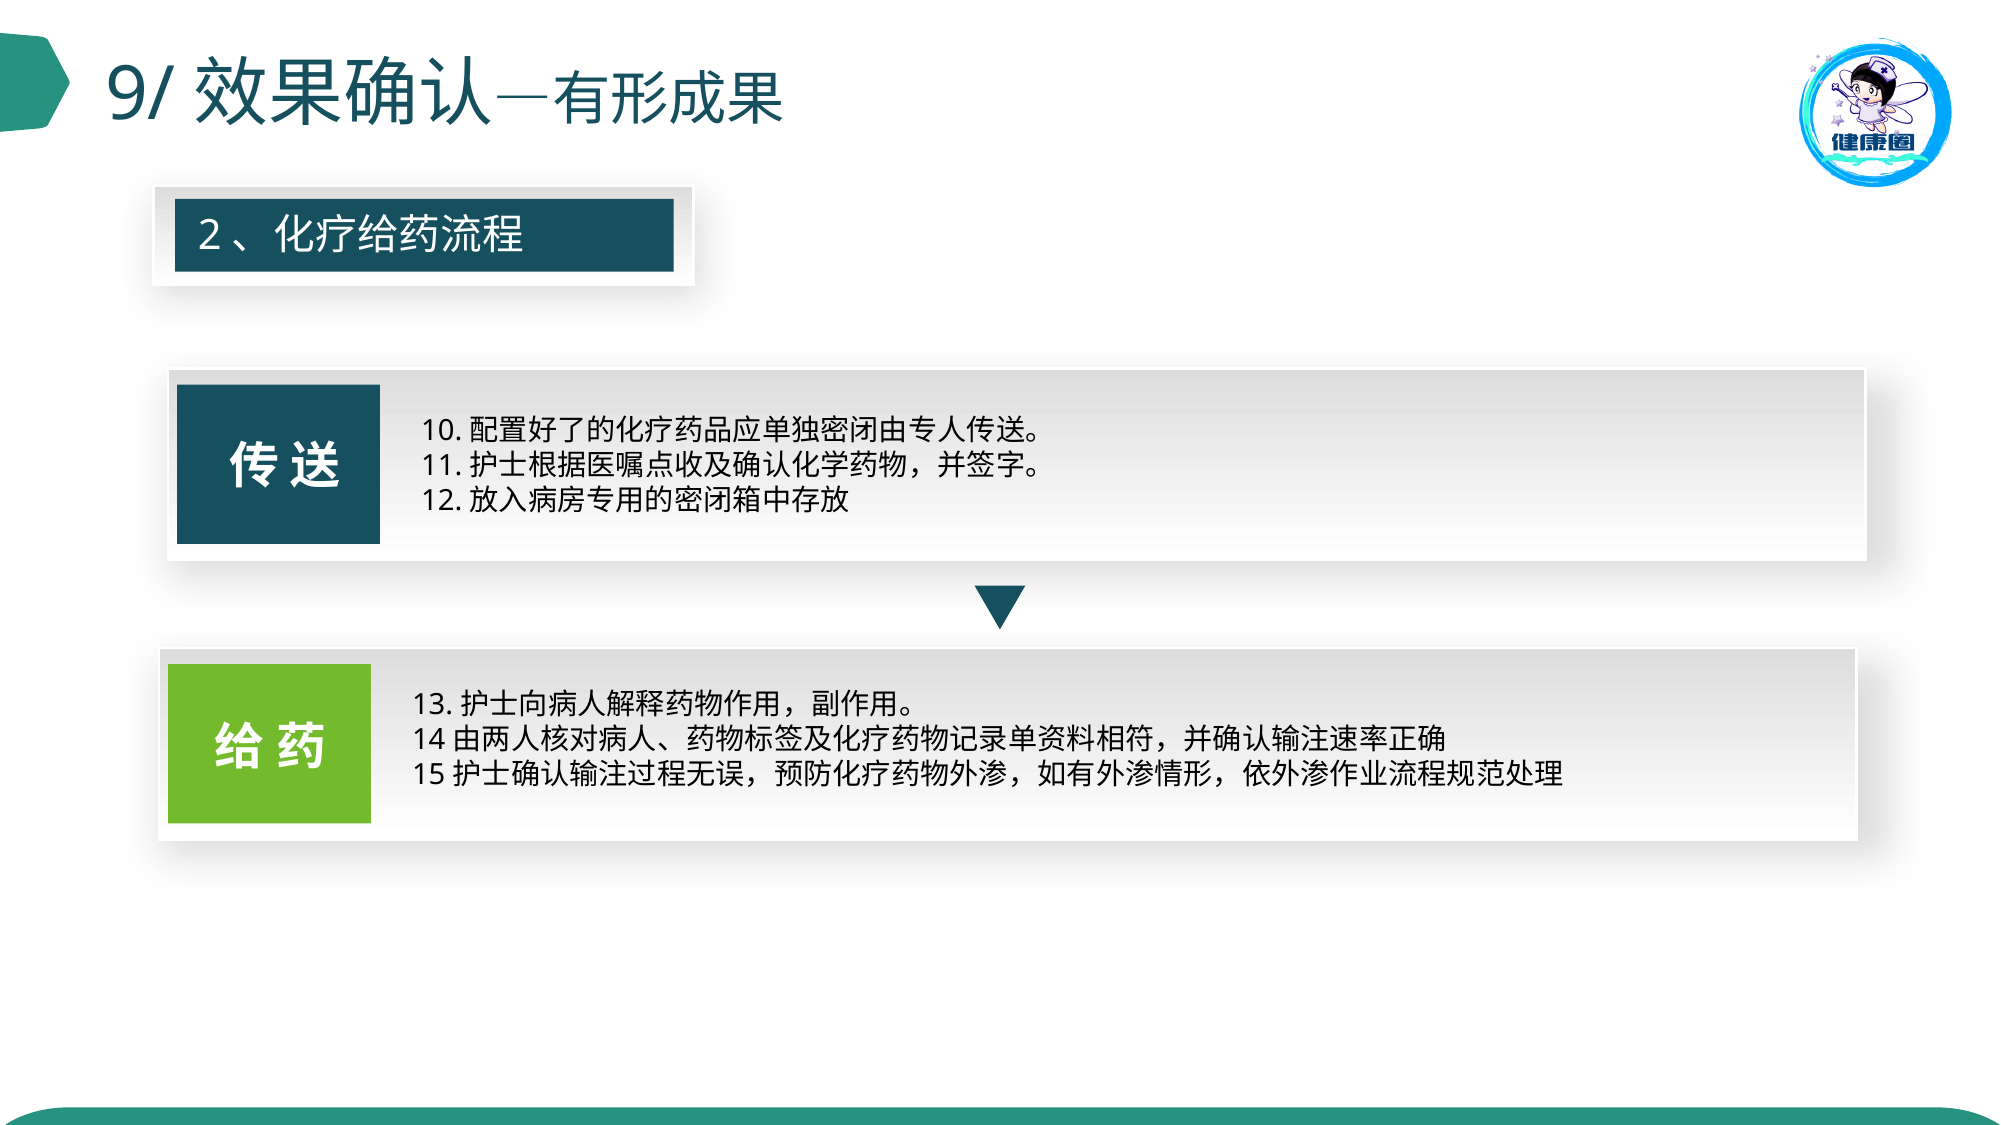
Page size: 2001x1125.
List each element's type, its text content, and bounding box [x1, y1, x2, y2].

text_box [153, 185, 694, 285]
text_box 9/效果确认—有形成果 [90, 37, 800, 143]
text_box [168, 368, 1866, 561]
picture [1793, 32, 1958, 191]
text_box [974, 585, 1026, 630]
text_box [159, 647, 1857, 840]
